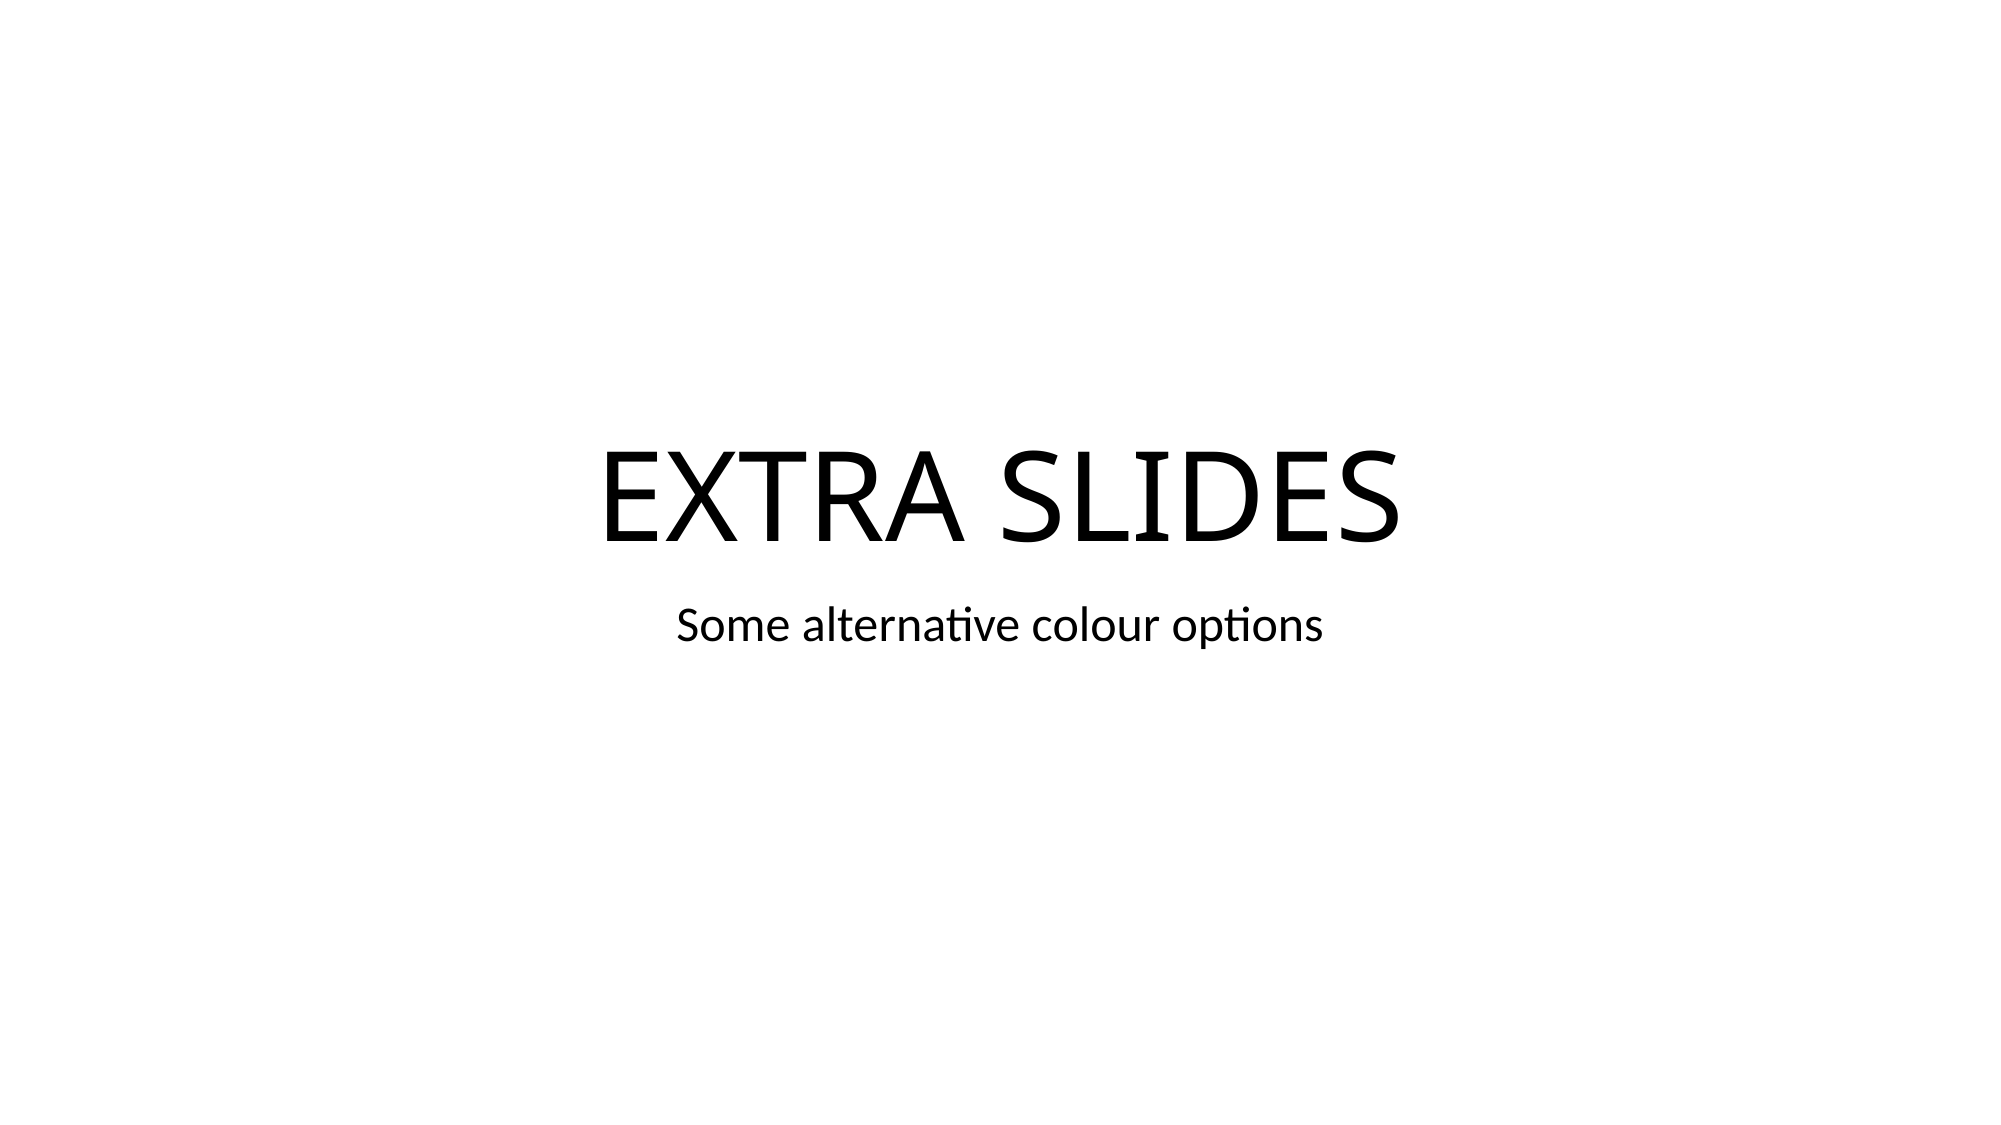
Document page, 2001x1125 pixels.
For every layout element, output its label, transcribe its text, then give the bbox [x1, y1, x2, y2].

title EXTRA SLIDES [249, 184, 1750, 576]
subtitle Some alternative colour options [249, 590, 1750, 863]
